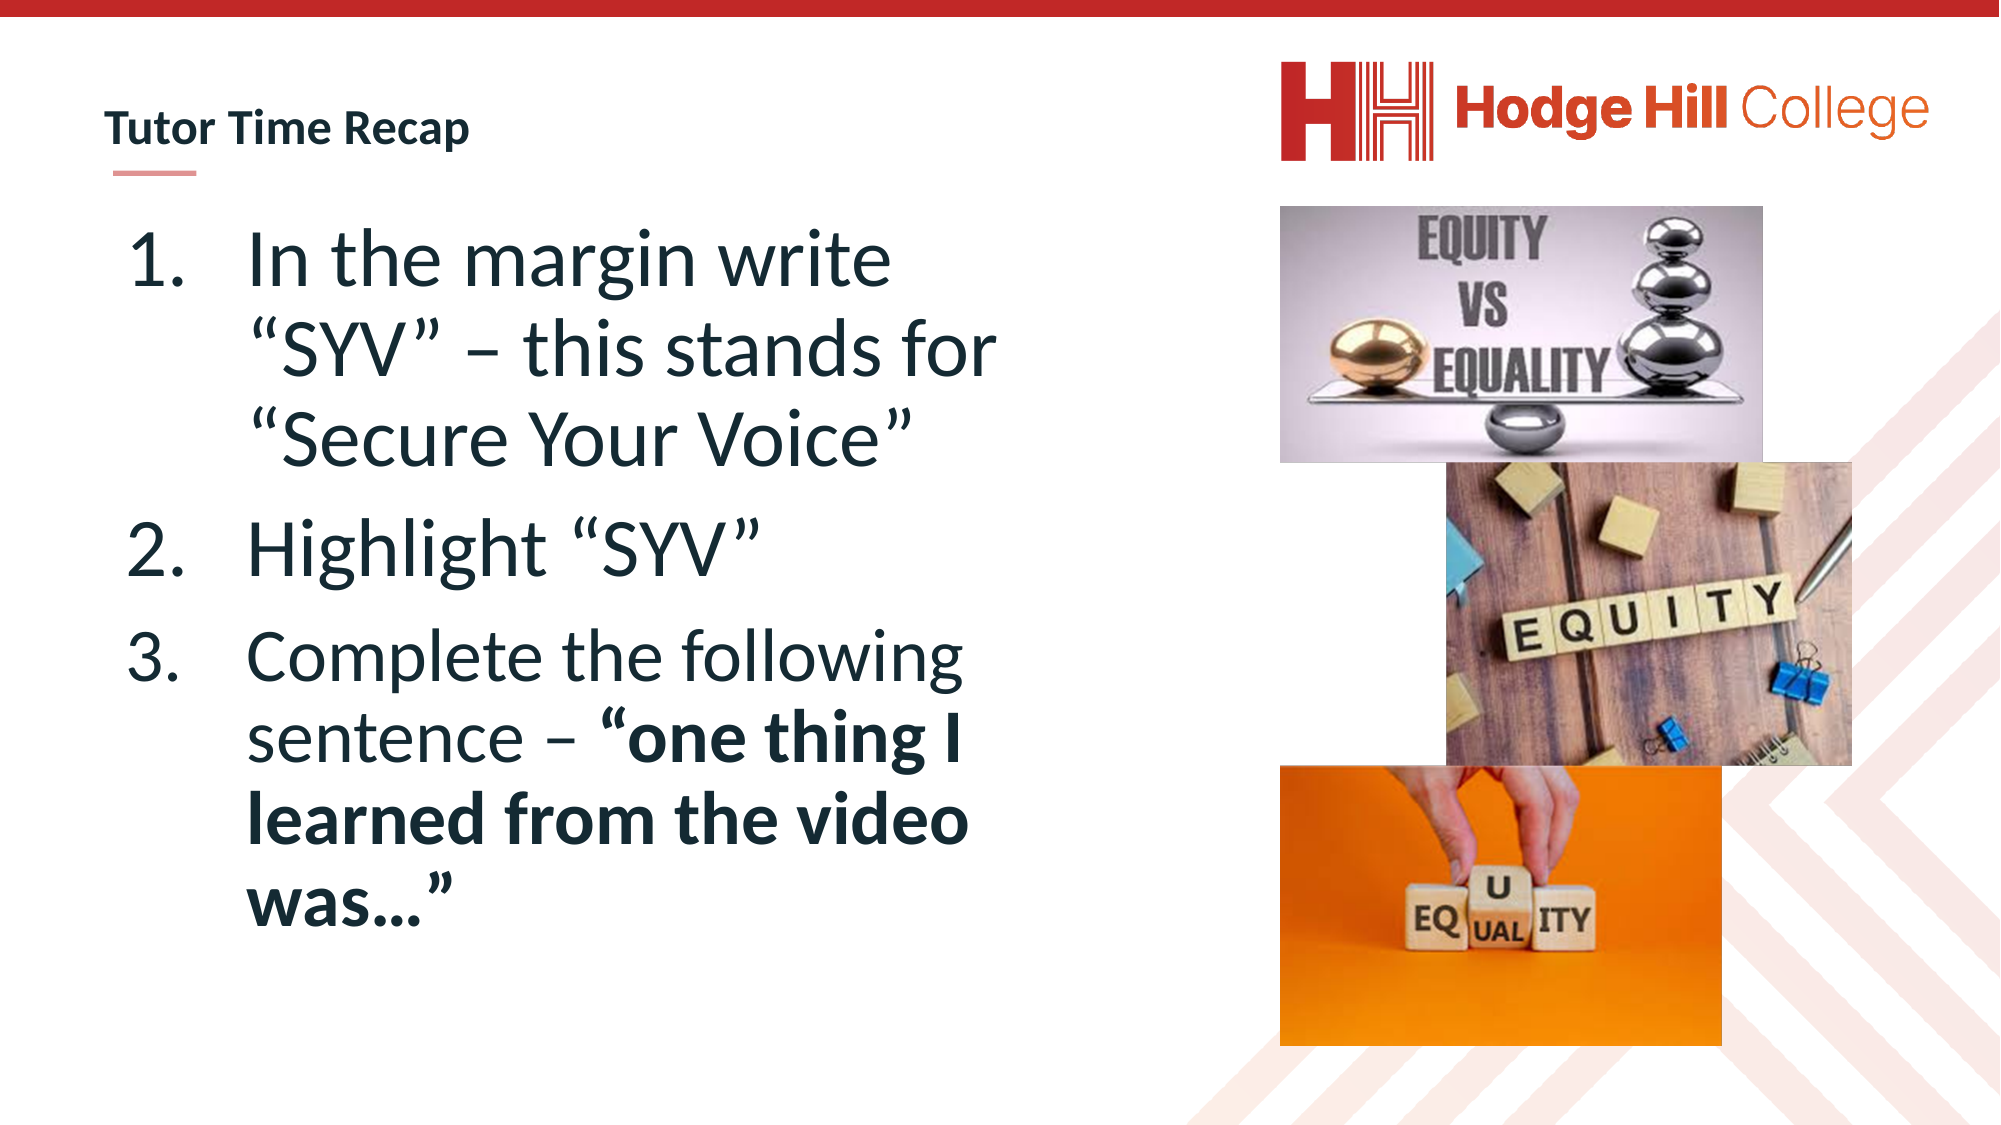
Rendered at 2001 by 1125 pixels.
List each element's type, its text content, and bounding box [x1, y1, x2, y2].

list In the margin write “SYV” – this stands for “Secure Your Voice” Highlight “SYV” Complete the following sentence – “one thing I learned from the video was…” [110, 219, 1073, 1046]
picture [1073, 198, 2000, 1125]
picture [1280, 61, 1929, 161]
title Tutor Time Recap [102, 29, 1091, 219]
picture [0, 0, 1999, 17]
